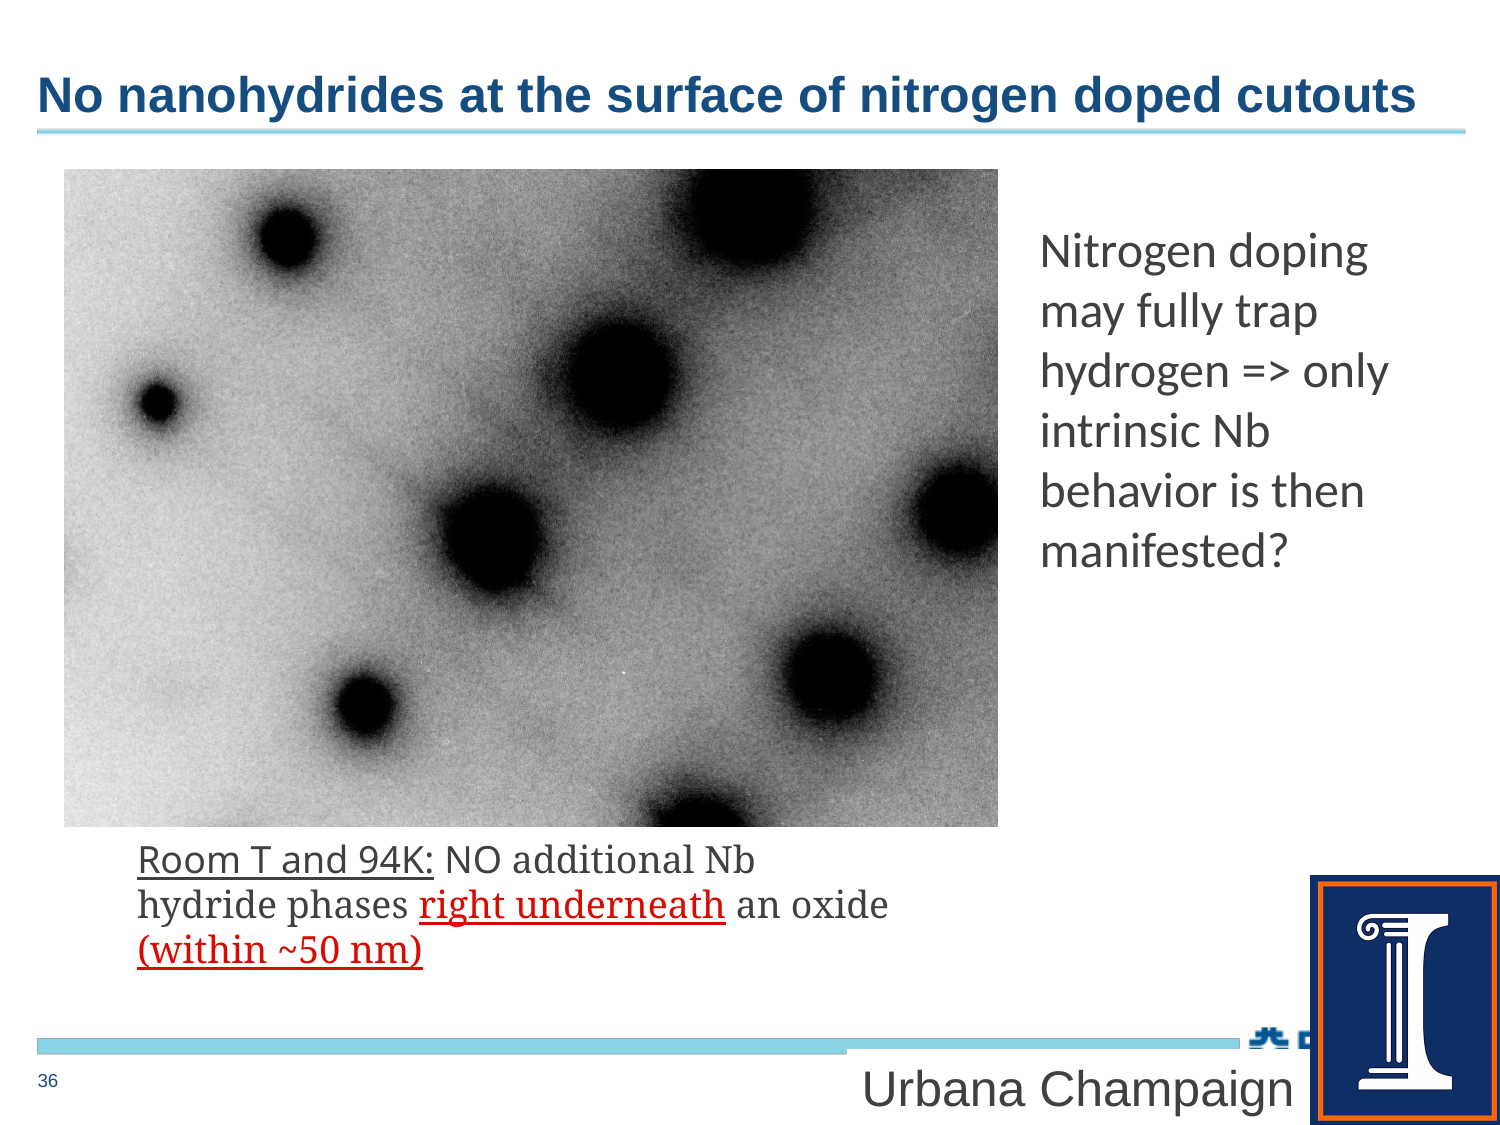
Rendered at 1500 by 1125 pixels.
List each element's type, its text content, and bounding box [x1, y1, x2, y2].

slide_number 36 [37, 1068, 111, 1109]
picture [63, 168, 998, 827]
text_box Room T and 94K: NO additional Nb hydride phases right underneath an oxide (within ~50 nm) [110, 867, 892, 941]
text_box Nitrogen doping may fully trap hydrogen => only intrinsic Nb behavior is then manifested? [1024, 210, 1463, 586]
title No nanohydrides at the surface of nitrogen doped cutouts [37, 17, 1463, 123]
picture [1309, 875, 1500, 1125]
text_box Urbana Champaign [846, 1049, 1304, 1124]
